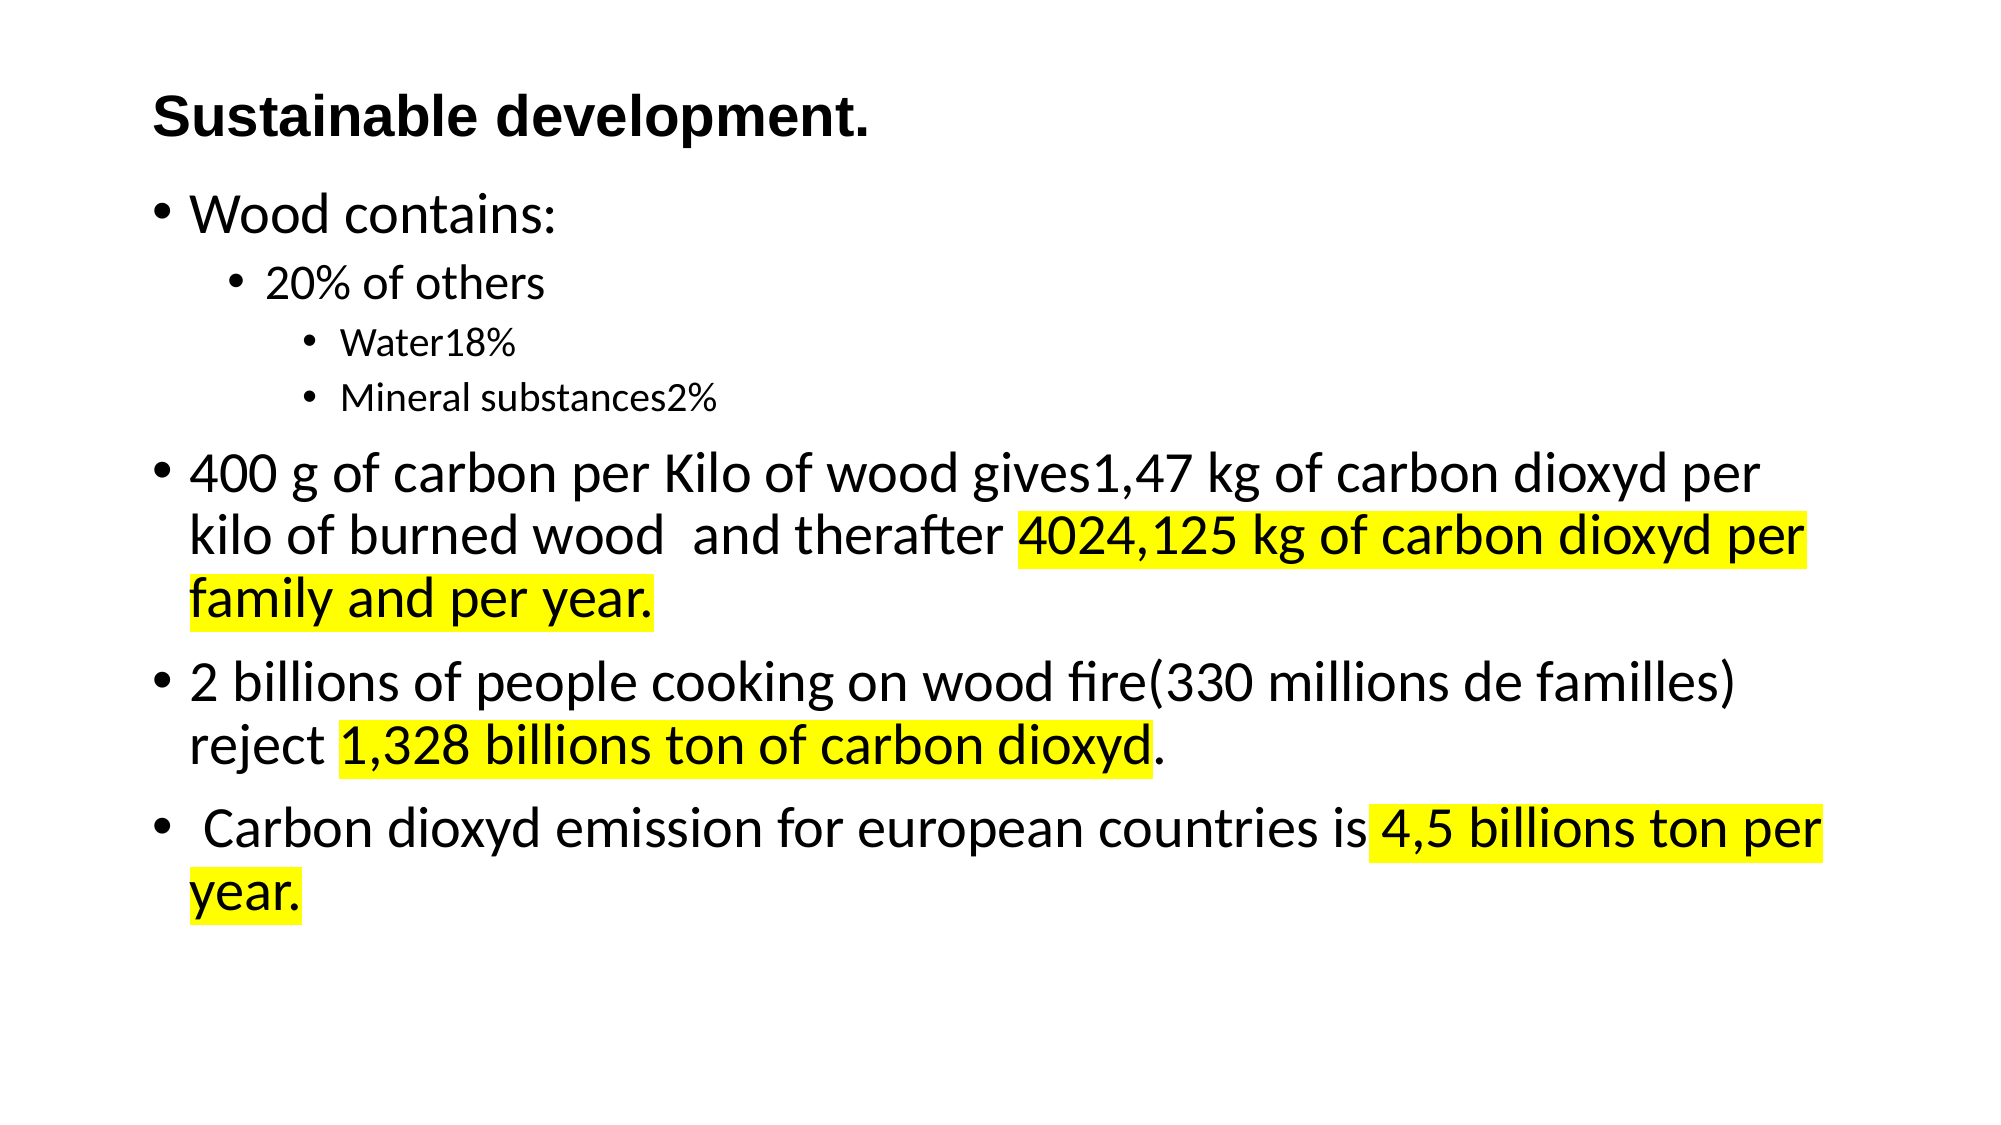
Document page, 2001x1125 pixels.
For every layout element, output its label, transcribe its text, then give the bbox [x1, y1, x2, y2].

title Sustainable development. [137, 59, 1863, 175]
list Wood contains: 20% of others Water18% Mineral substances2% 400 g of carbon per Kilo of wood gives1,47 kg of carbon dioxyd per kilo of burned wood and therafter 4024,125 kg of carbon dioxyd per family and per year. 2 billions of people cooking on wood fire(330 millions de familles) reject 1,328 billions ton of carbon dioxyd. Carbon dioxyd emission for european countries is 4,5 billions ton per year. [137, 175, 1863, 1014]
